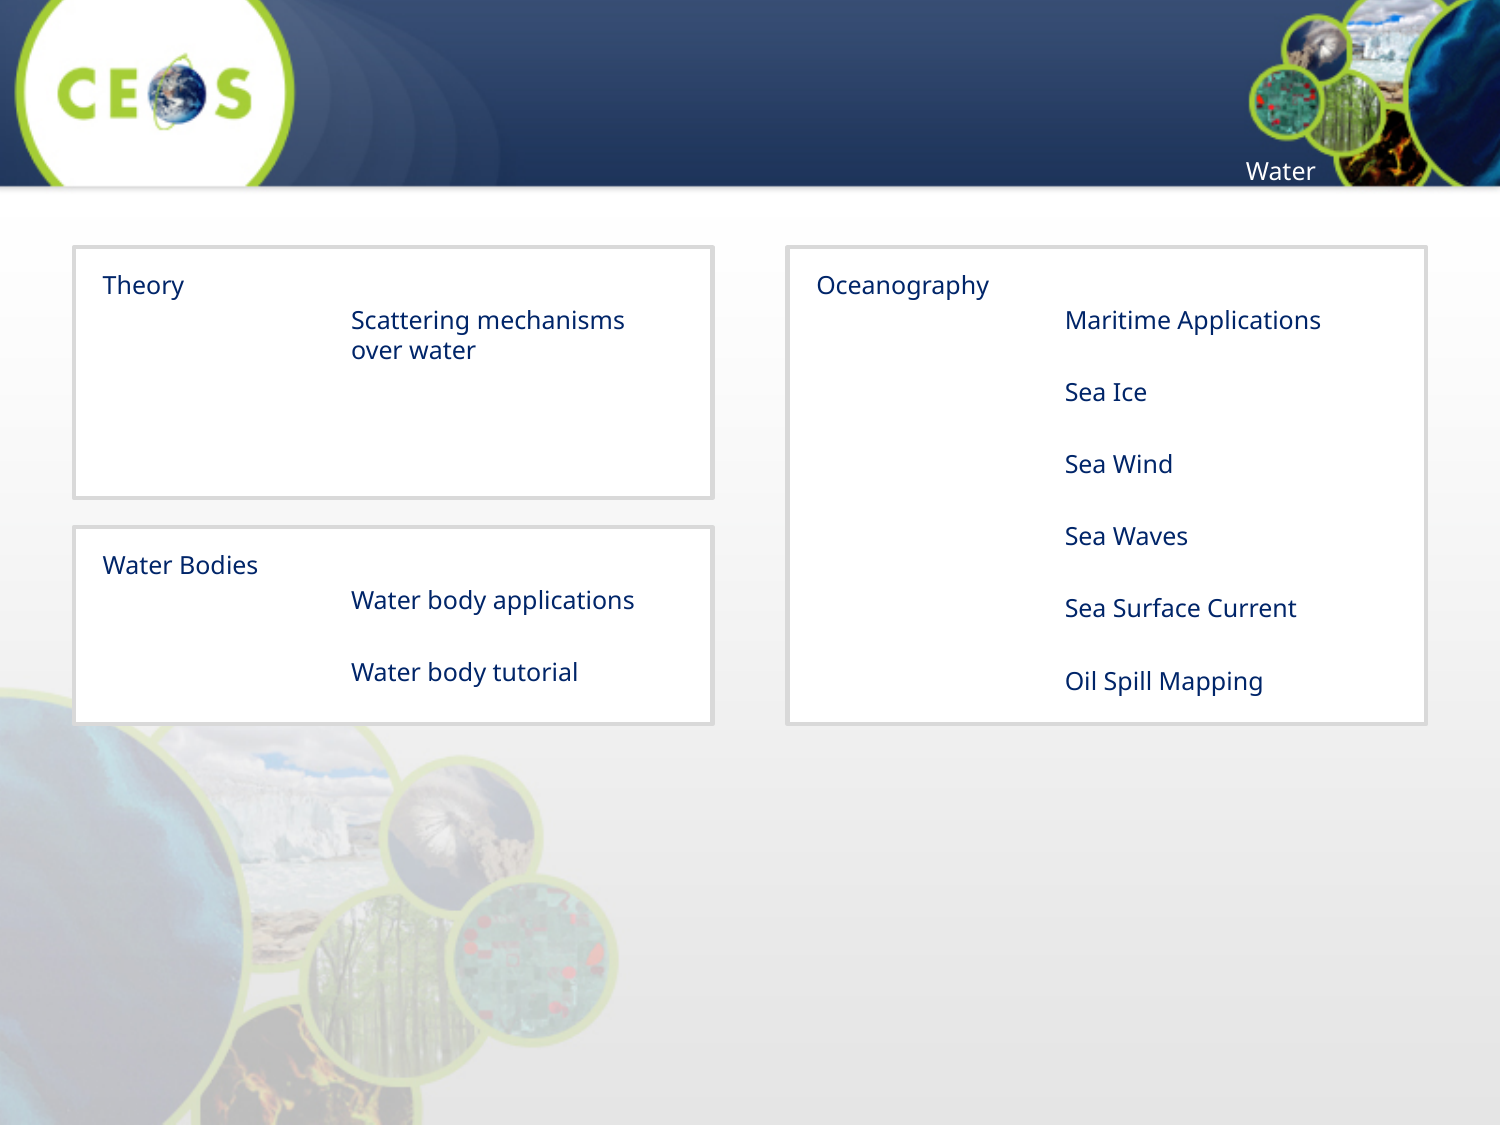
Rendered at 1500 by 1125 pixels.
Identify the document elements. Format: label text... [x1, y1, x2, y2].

picture [0, 0, 1500, 1125]
text_box Sea Wind [1049, 441, 1321, 487]
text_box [73, 526, 713, 725]
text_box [1230, 147, 1377, 217]
text_box Sea Surface Current [1049, 585, 1321, 631]
text_box Maritime Applications [1050, 297, 1415, 342]
text_box Oil Spill Mapping [1049, 658, 1321, 704]
text_box Sea Waves [1049, 513, 1321, 559]
text_box [785, 245, 1428, 726]
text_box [73, 246, 713, 499]
text_box Sea Ice [1049, 369, 1321, 414]
text_box Oceanography [801, 262, 1022, 308]
